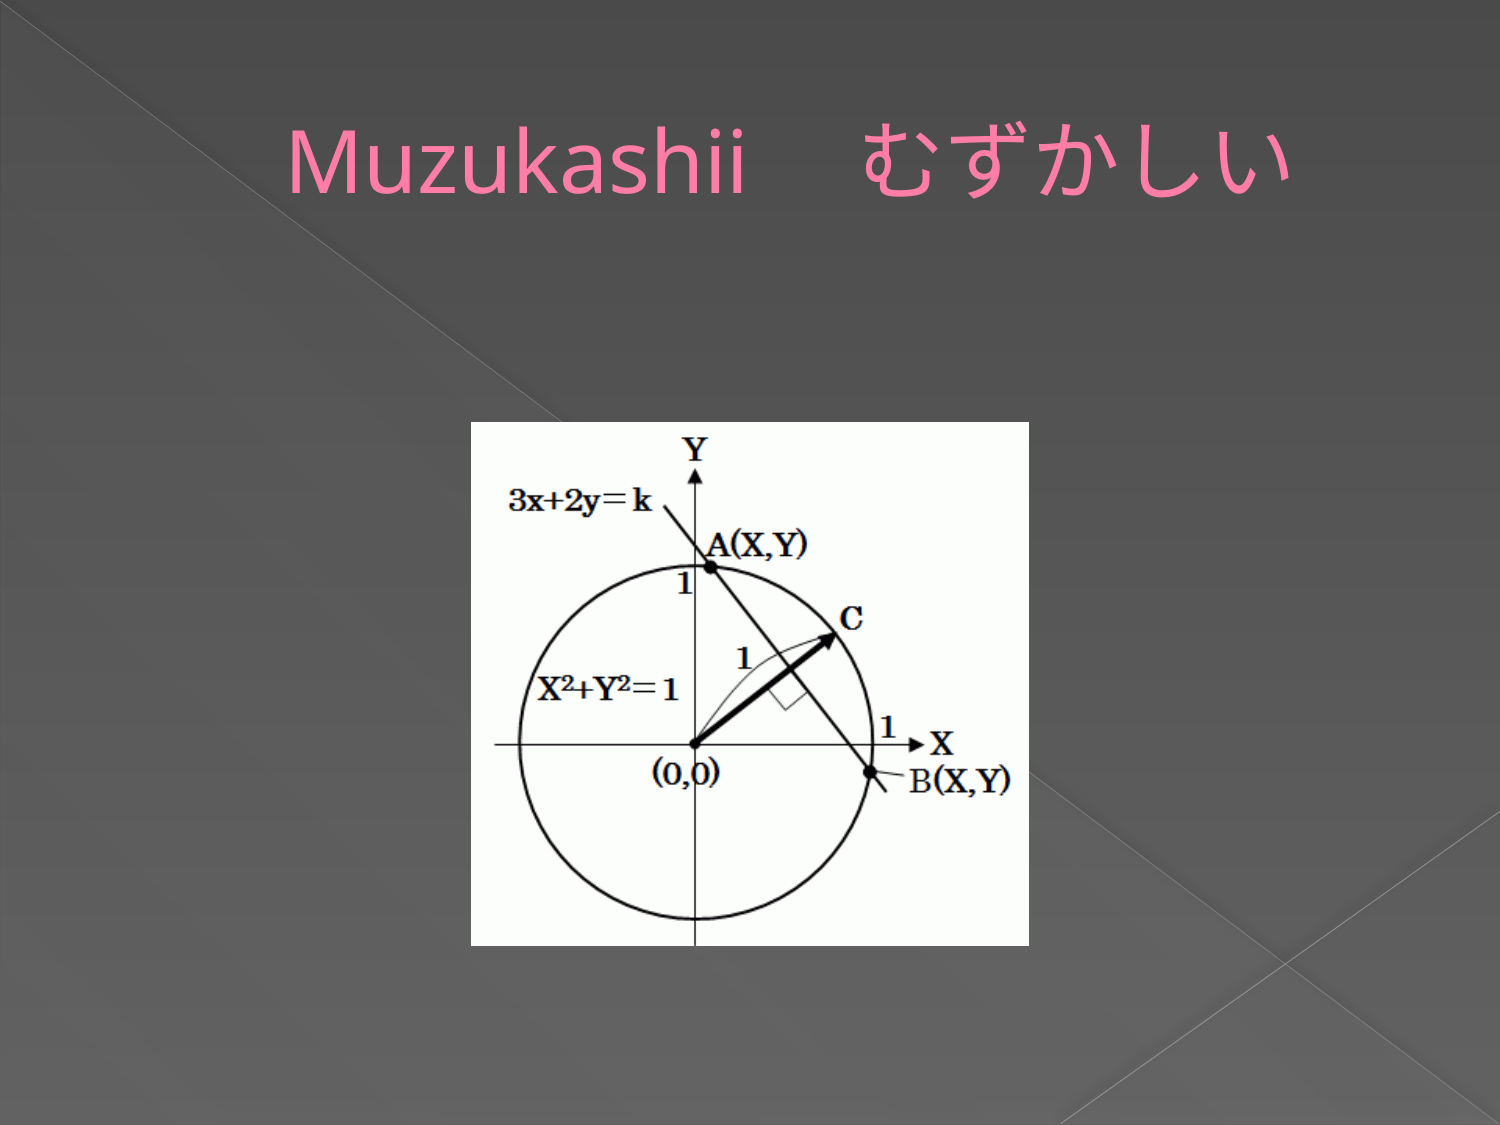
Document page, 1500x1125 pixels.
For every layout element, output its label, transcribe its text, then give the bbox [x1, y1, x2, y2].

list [470, 421, 1030, 946]
title Muzukashii むずかしい [75, 43, 1425, 274]
